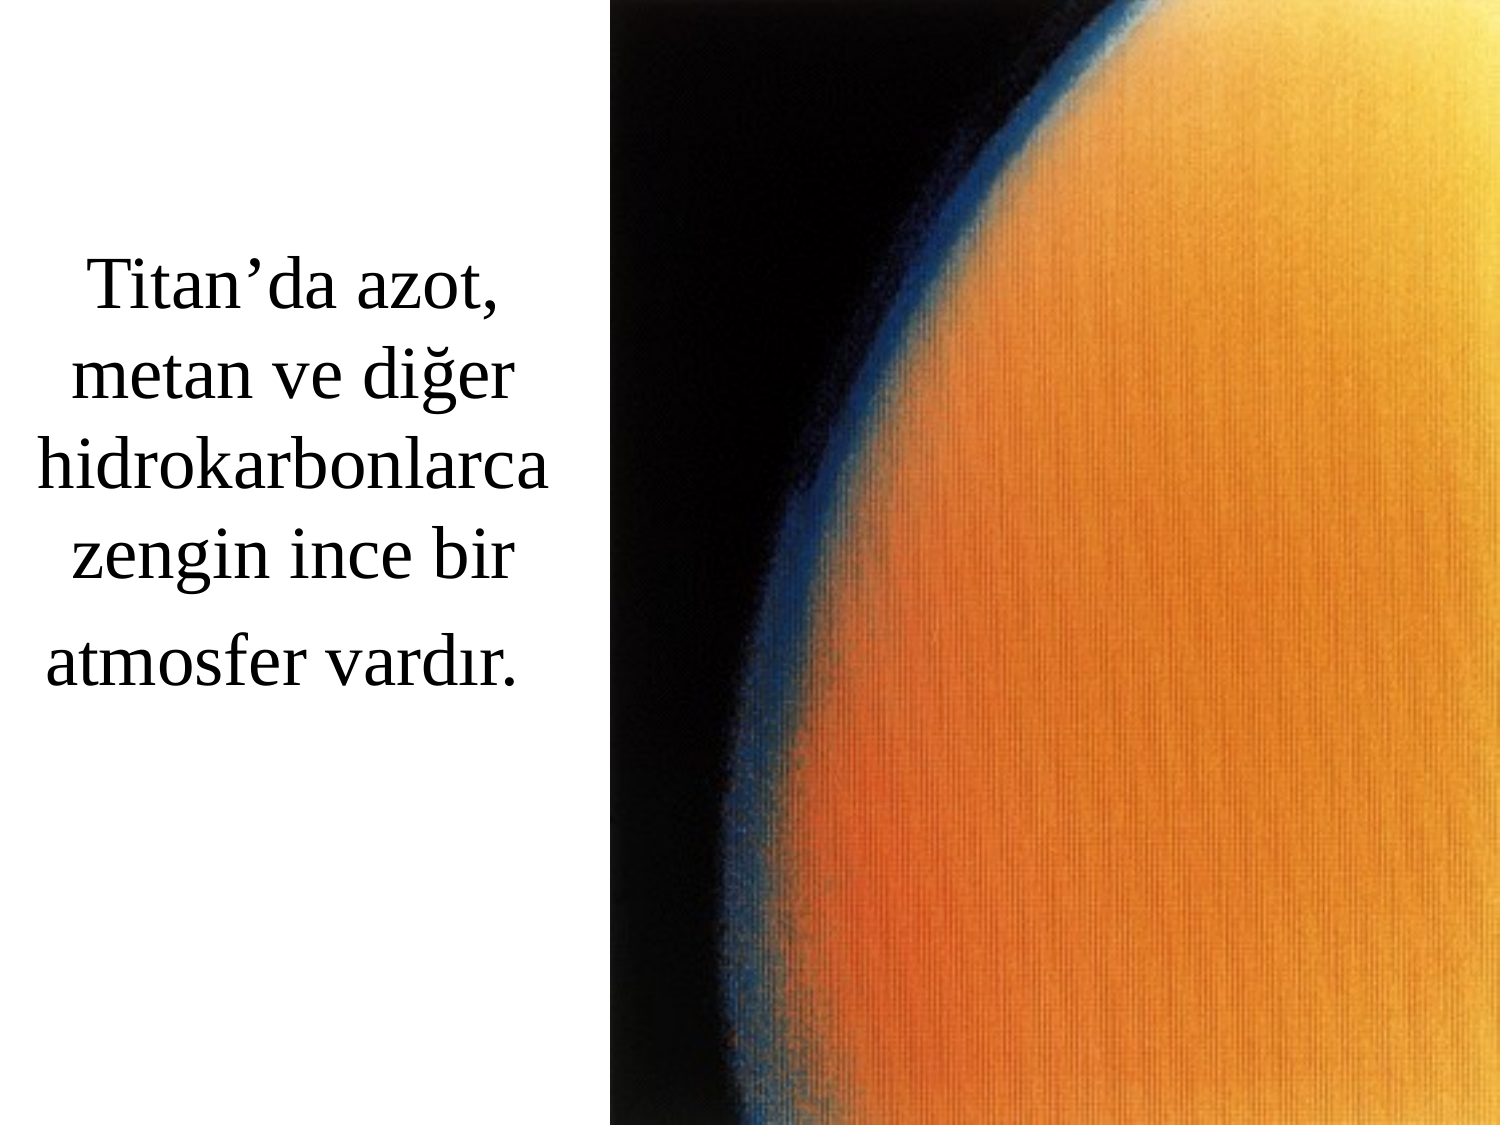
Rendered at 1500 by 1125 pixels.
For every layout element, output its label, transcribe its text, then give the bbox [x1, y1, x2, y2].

picture [610, 0, 1500, 1125]
text_box Titan’da azot, metan ve diğer hidrokarbonlarca zengin ince bir atmosfer vardır. [0, 112, 588, 825]
